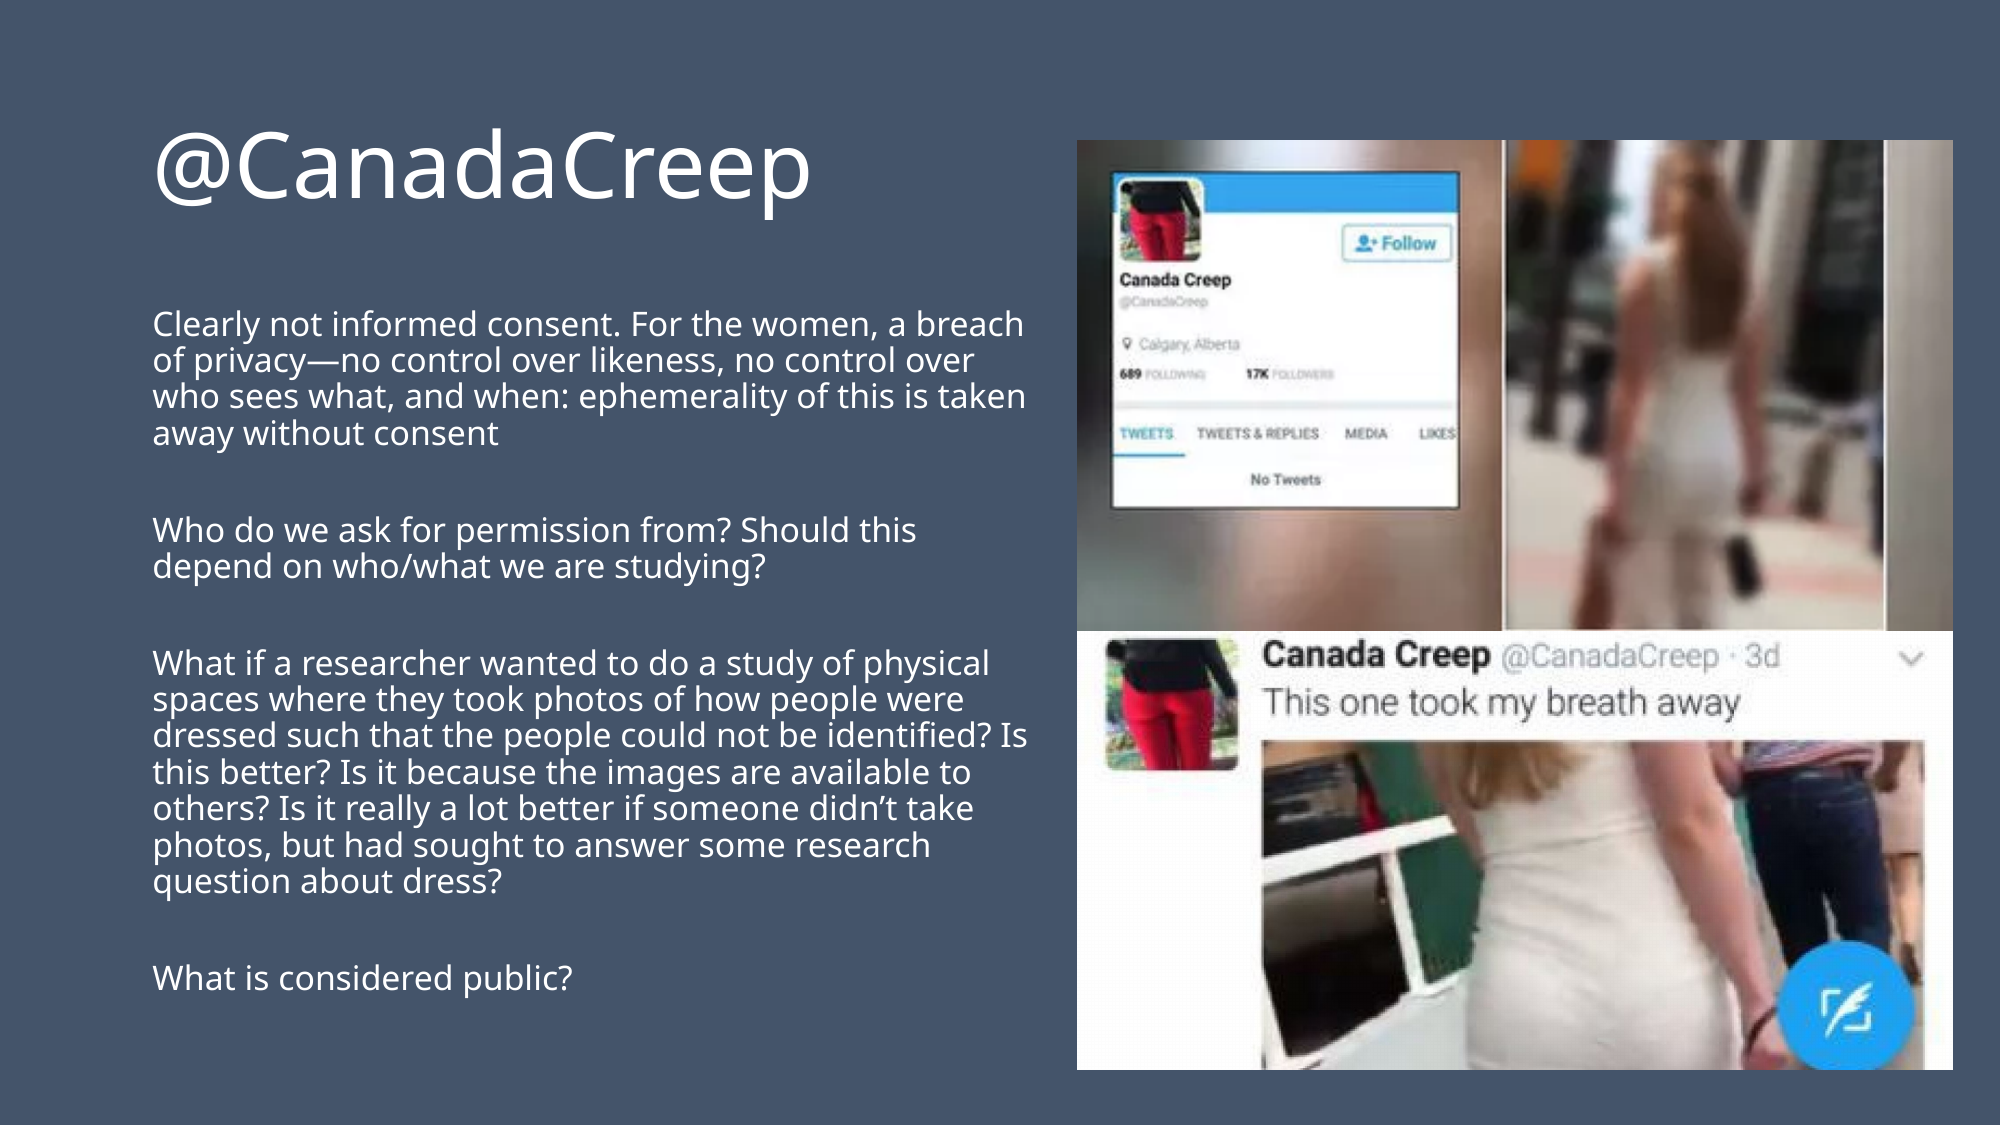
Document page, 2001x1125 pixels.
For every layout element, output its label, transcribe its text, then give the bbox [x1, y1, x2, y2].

picture [1077, 140, 1953, 1070]
list Clearly not informed consent. For the women, a breach of privacy—no control over likeness, no control over who sees what, and when: ephemerality of this is taken away without consent Who do we ask for permission from? Should this depend on who/what we are studying? What if a researcher wanted to do a study of physical spaces where they took photos of how people were dressed such that the people could not be identified? Is this better? Is it because the images are available to others? Is it really a lot better if someone didn’t take photos, but had sought to answer some research question about dress? What is considered public? [137, 299, 1045, 1014]
title @CanadaCreep [137, 59, 1863, 278]
